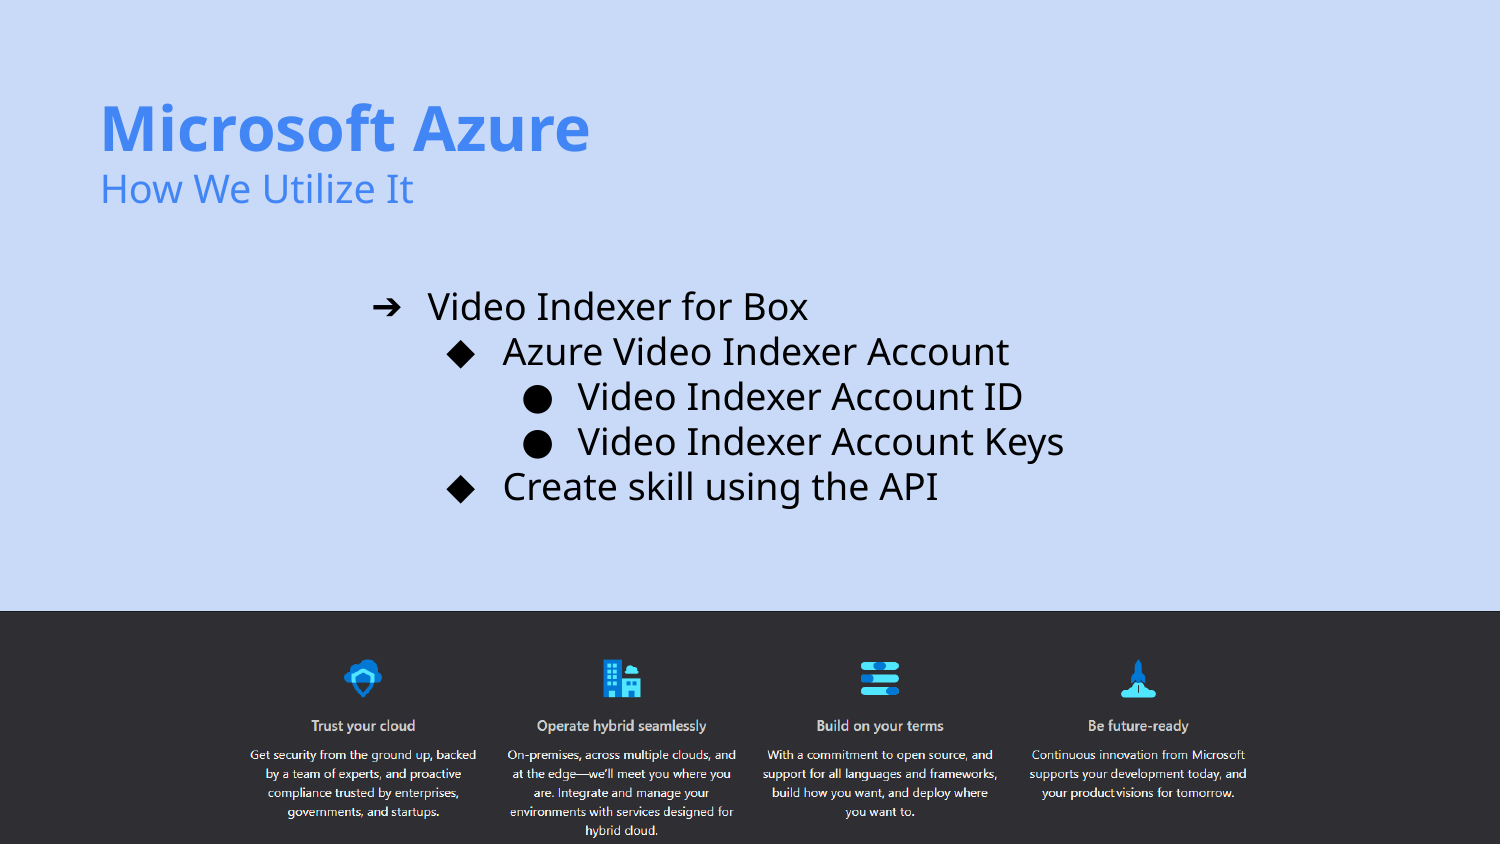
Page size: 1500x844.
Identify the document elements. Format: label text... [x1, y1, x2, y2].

text_box Microsoft Azure How We Utilize It [84, 73, 1349, 274]
text_box Video Indexer for Box Azure Video Indexer Account Video Indexer Account ID Video Indexer Account Keys Create skill using the API [337, 274, 1310, 523]
picture [0, 610, 1500, 844]
